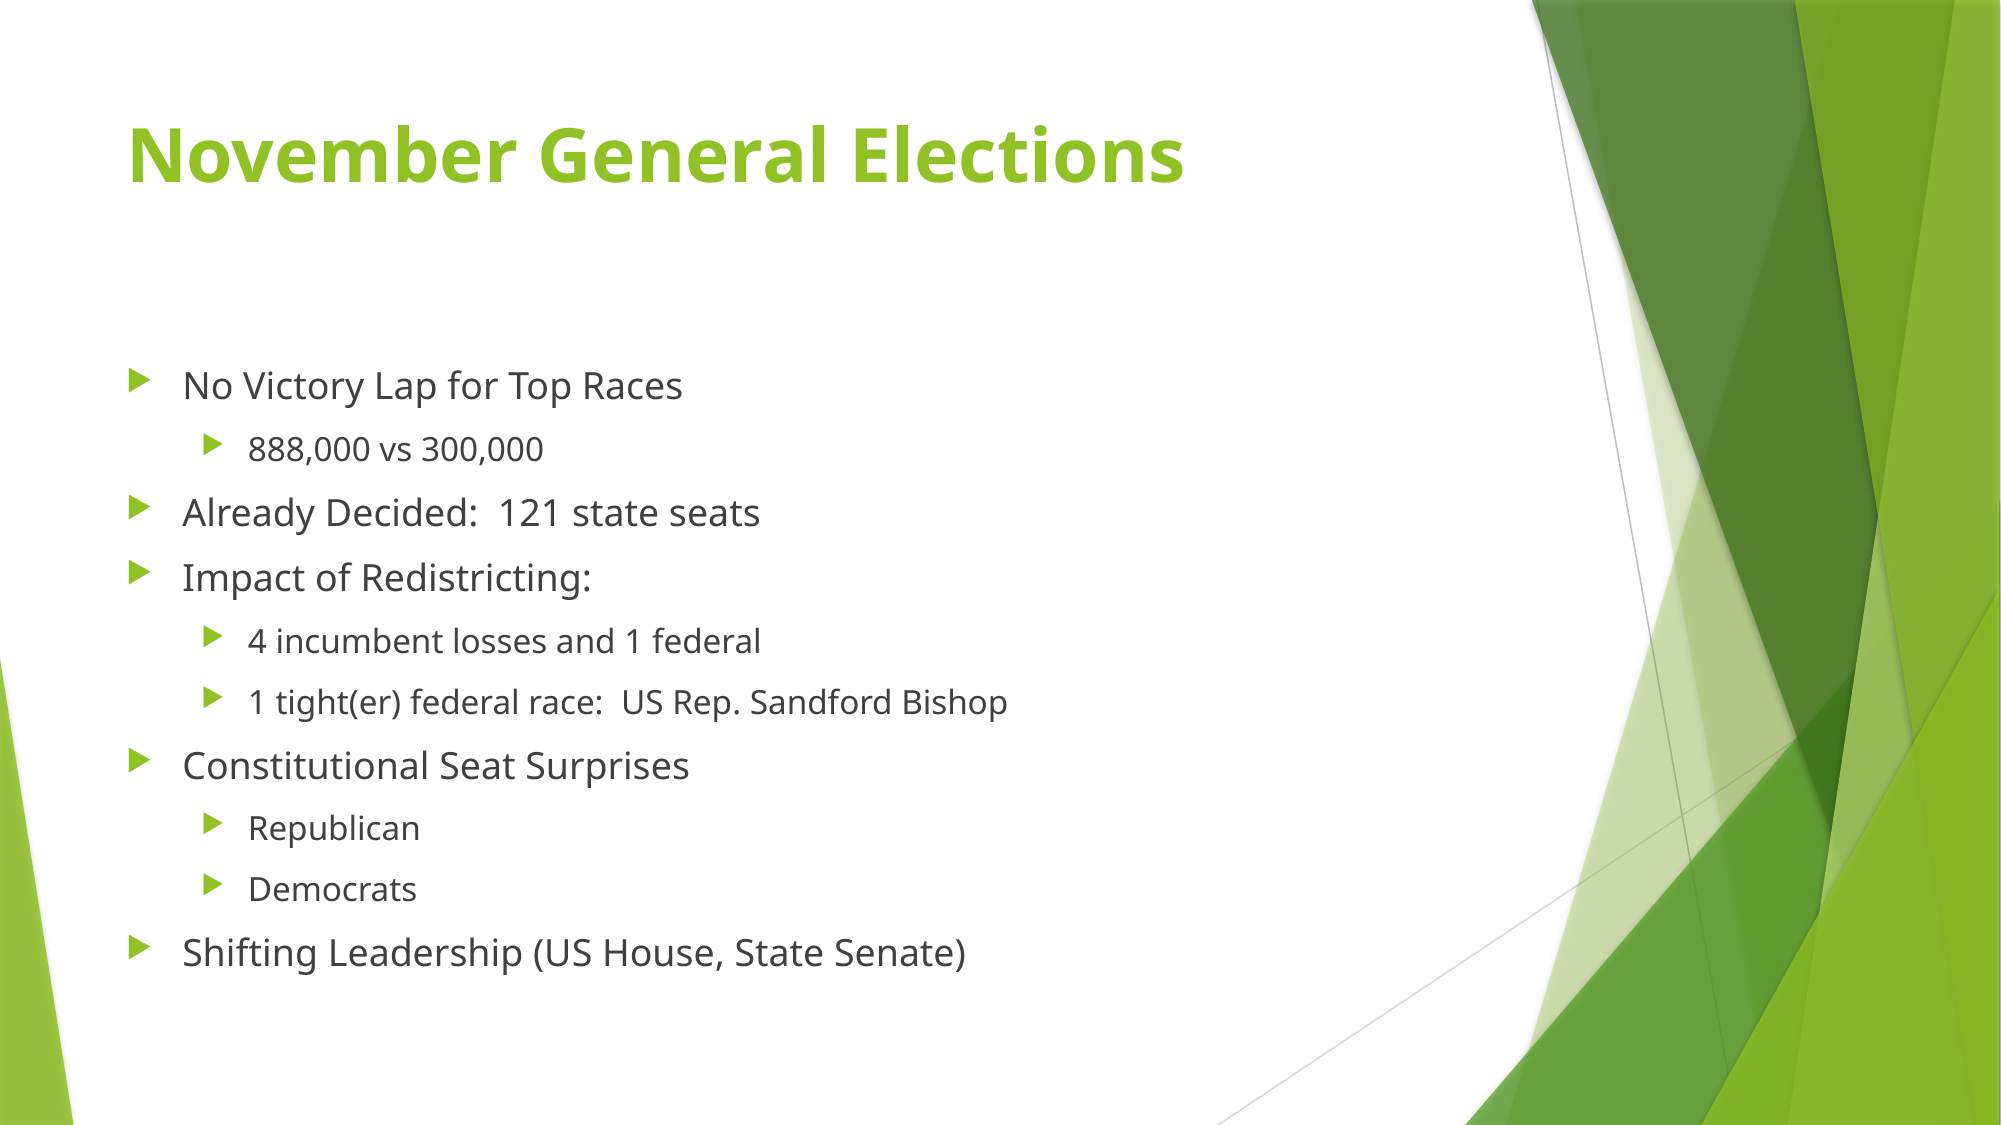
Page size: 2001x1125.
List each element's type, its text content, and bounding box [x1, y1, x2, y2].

title November General Elections [111, 99, 1522, 317]
list No Victory Lap for Top Races 888,000 vs 300,000 Already Decided: 121 state seats Impact of Redistricting: 4 incumbent losses and 1 federal 1 tight(er) federal race: US Rep. Sandford Bishop Constitutional Seat Surprises Republican Democrats Shifting Leadership (US House, State Senate) [111, 354, 1522, 992]
